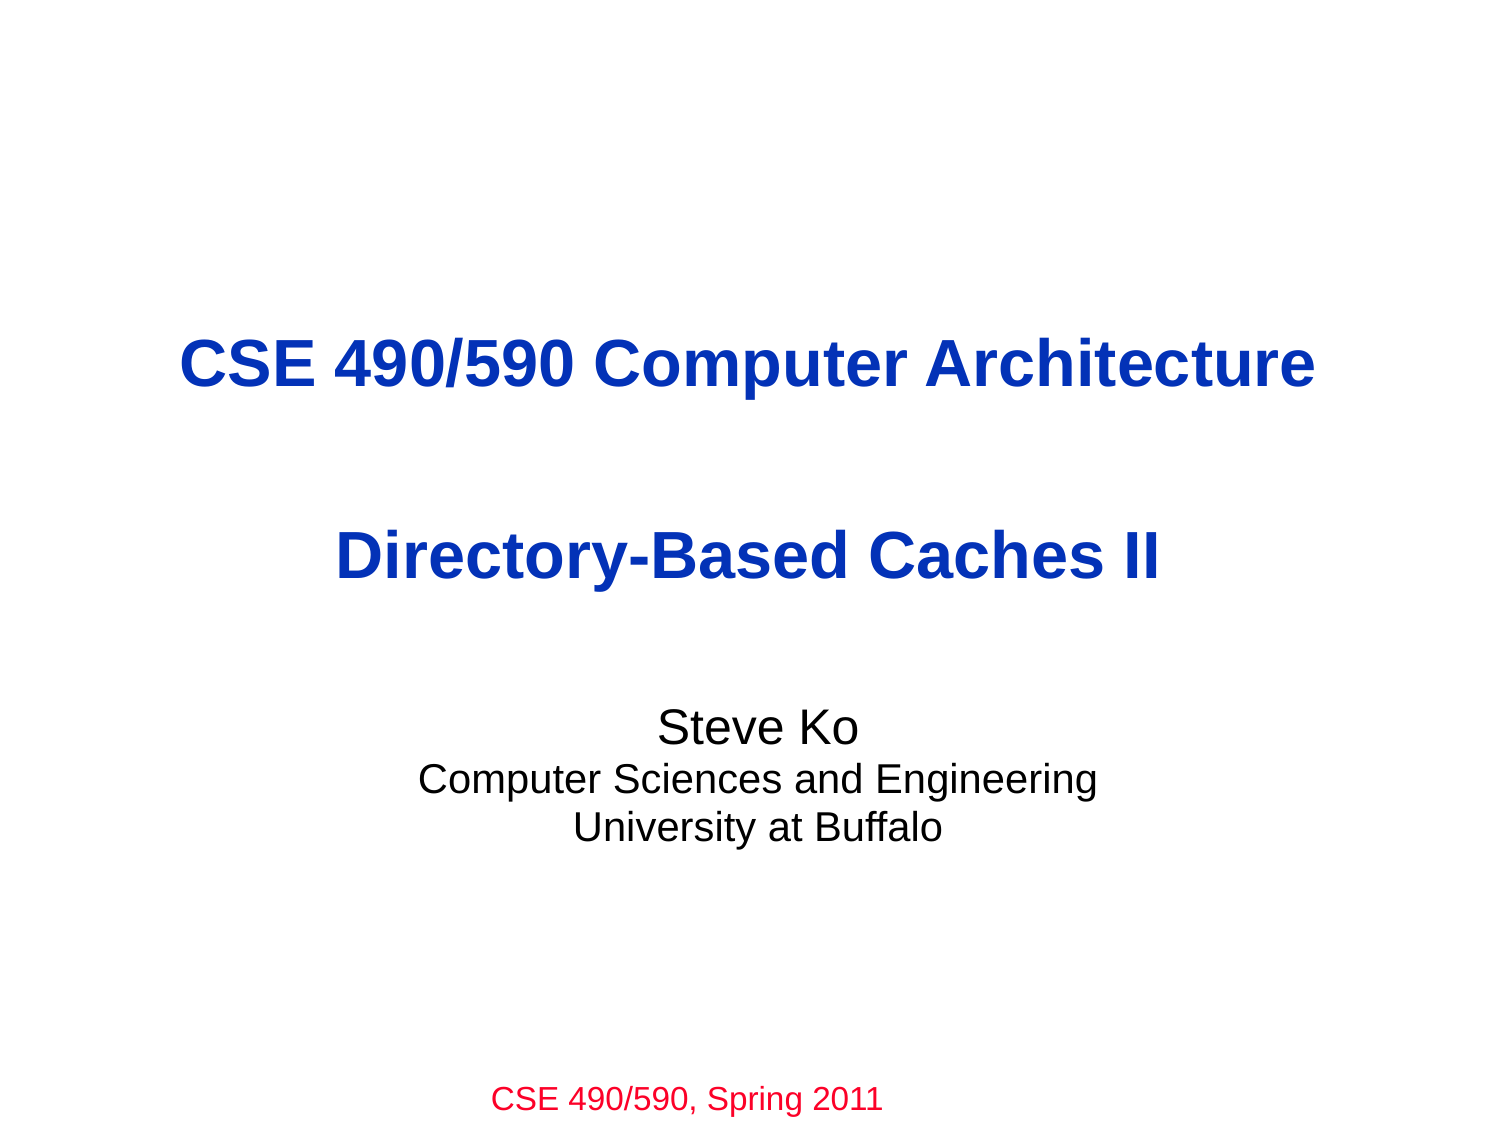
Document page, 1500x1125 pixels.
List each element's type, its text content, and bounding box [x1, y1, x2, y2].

subtitle Steve Ko Computer Sciences and Engineering University at Buffalo [191, 703, 1325, 917]
title CSE 490/590 Computer Architecture Directory-Based Caches II [23, 311, 1474, 586]
